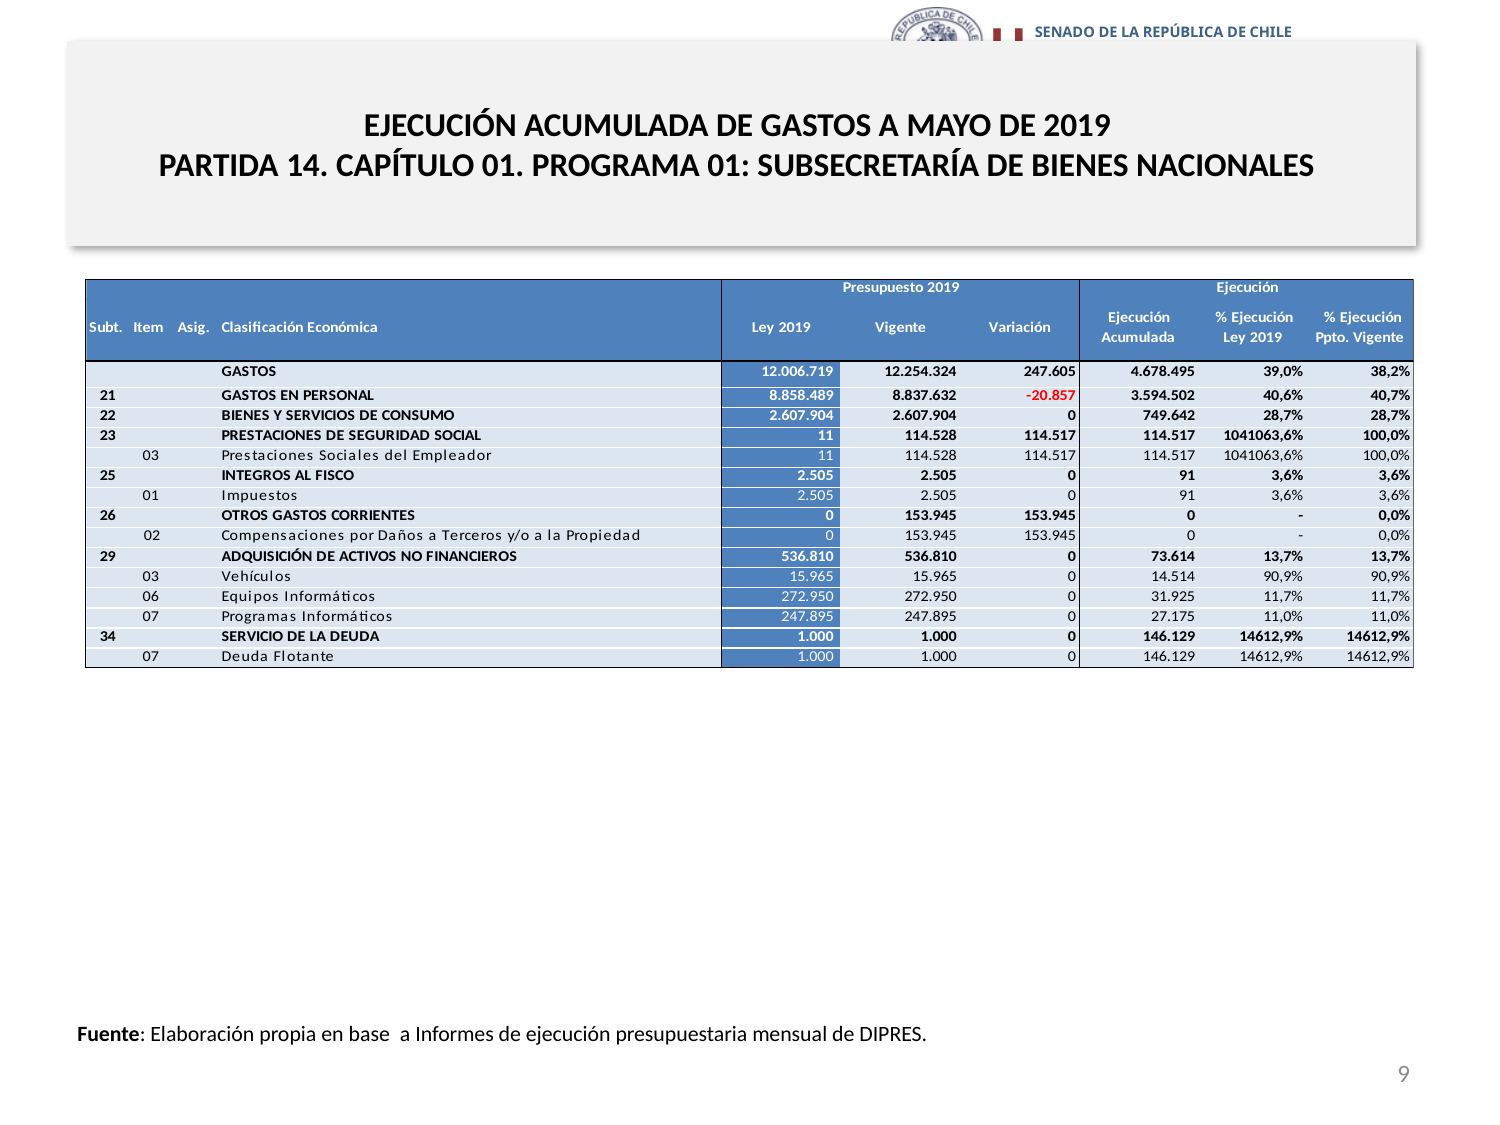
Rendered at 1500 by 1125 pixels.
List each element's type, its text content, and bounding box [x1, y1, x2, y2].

text_box en miles de pesos 2019 [64, 204, 1415, 279]
title EJECUCIÓN ACUMULADA DE GASTOS A MAYO DE 2019 PARTIDA 14. CAPÍTULO 01. PROGRAMA 01: SUBSECRETARÍA DE BIENES NACIONALES [67, 41, 1415, 246]
picture [891, 7, 985, 41]
slide_number 9 [1074, 1073, 1425, 1103]
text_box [84, 278, 1416, 670]
text_box Fuente: Elaboración propia en base a Informes de ejecución presupuestaria mensual de DIPRES. [62, 1012, 1442, 1073]
